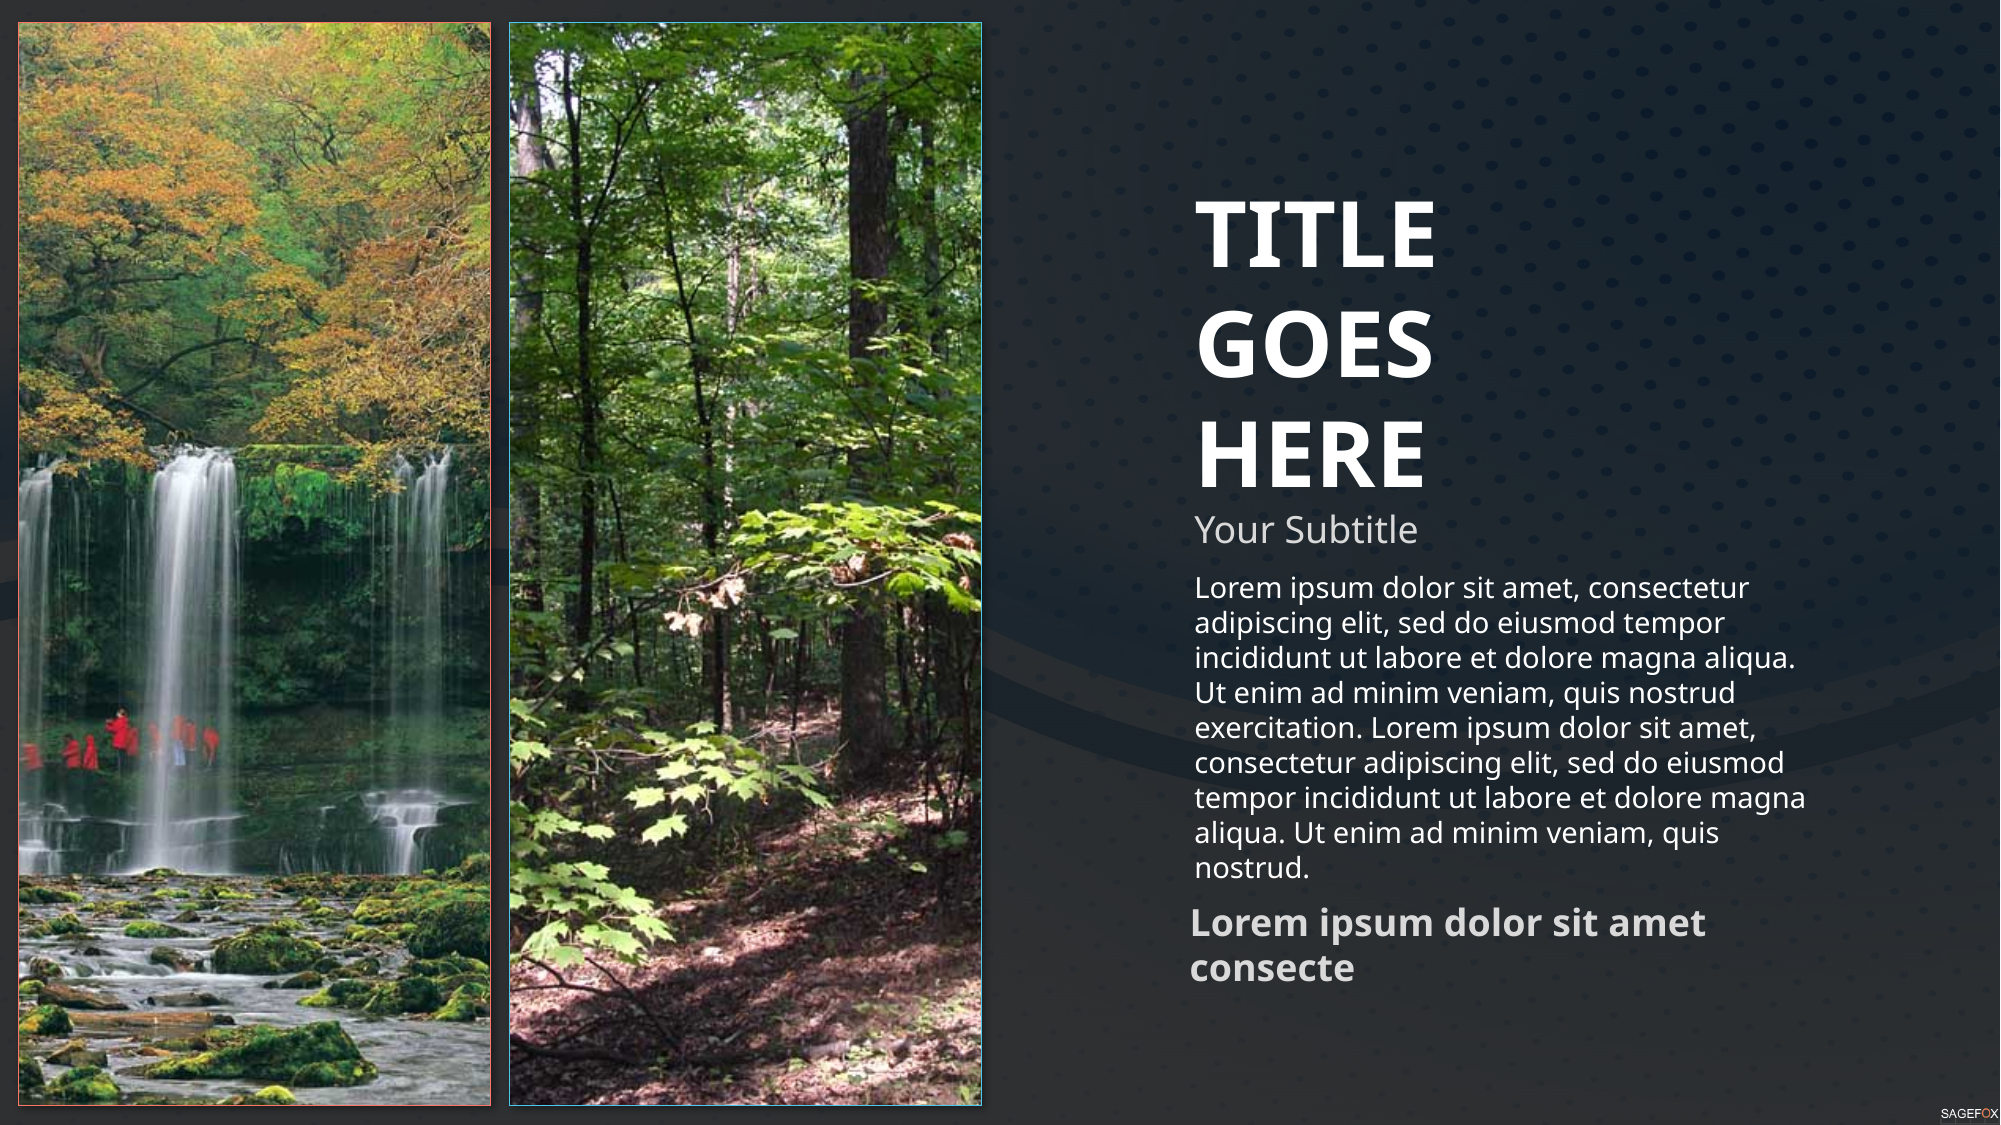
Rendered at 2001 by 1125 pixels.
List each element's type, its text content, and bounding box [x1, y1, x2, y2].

text_box Lorem ipsum dolor sit amet consecte [1179, 894, 1821, 995]
picture [0, 0, 2001, 1125]
text_box TITLE GOES HERE Your Subtitle [1179, 168, 1665, 562]
text_box [17, 21, 492, 1106]
text_box [508, 21, 982, 1106]
text_box Lorem ipsum dolor sit amet, consectetur adipiscing elit, sed do eiusmod tempor incididunt ut labore et dolore magna aliqua. Ut enim ad minim veniam, quis nostrud exercitation. Lorem ipsum dolor sit amet, consectetur adipiscing elit, sed do eiusmod tempor incididunt ut labore et dolore magna aliqua. Ut enim ad minim veniam, quis nostrud. [1179, 562, 1845, 892]
